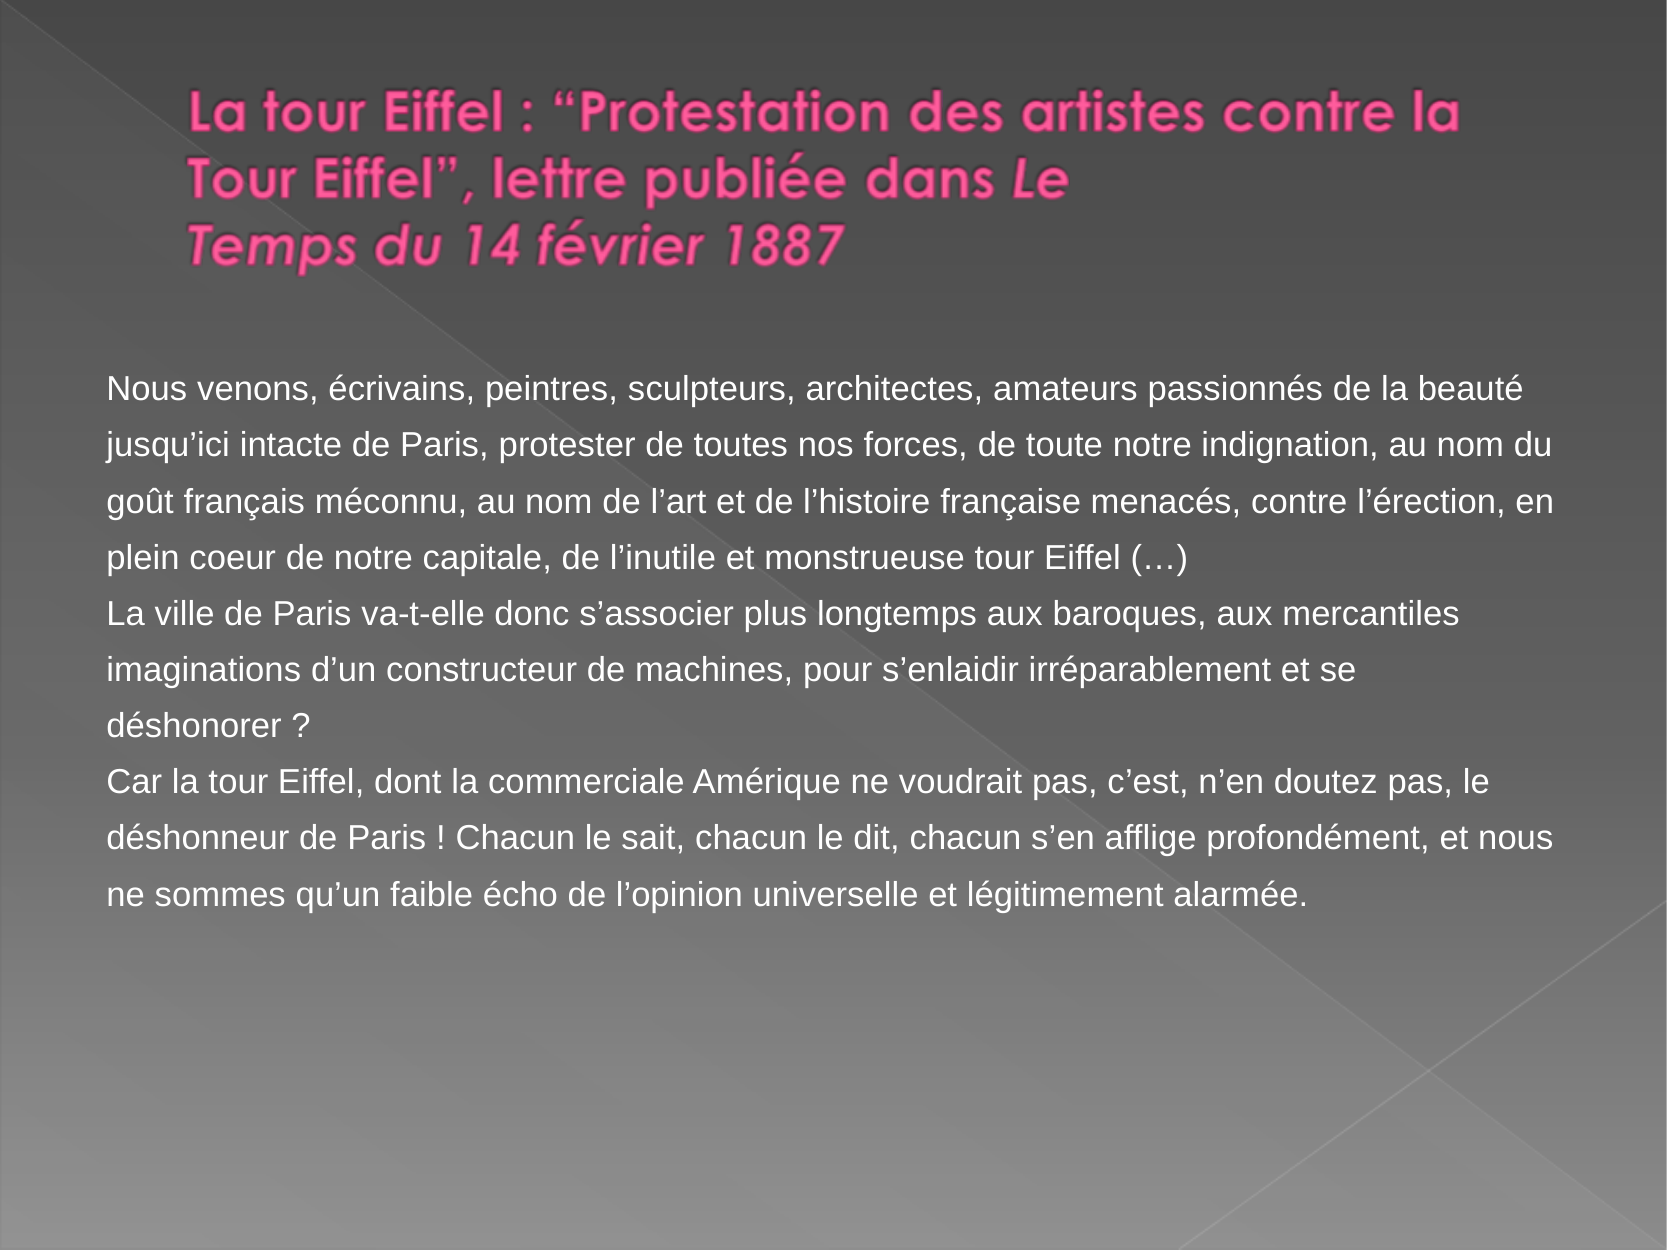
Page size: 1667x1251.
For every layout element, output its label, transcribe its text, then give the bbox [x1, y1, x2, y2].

text_box Nous venons, écrivains, peintres, sculpteurs, architectes, amateurs passionnés de la beauté jusqu’ici intacte de Paris, protester de toutes nos forces, de toute notre indignation, au nom du goût français méconnu, au nom de l’art et de l’histoire française menacés, contre l’érection, en plein coeur de notre capitale, de l’inutile et monstrueuse tour Eiffel (…) La ville de Paris va-t-elle donc s’associer plus longtemps aux baroques, aux mercantiles imaginations d’un constructeur de machines, pour s’enlaidir irréparablement et se déshonorer ? Car la tour Eiffel, dont la commerciale Amérique ne voudrait pas, c’est, n’en doutez pas, le déshonneur de Paris ! Chacun le sait, chacun le dit, chacun s’en afflige profondément, et nous ne sommes qu’un faible écho de l’opinion universelle et légitimement alarmée. [100, 351, 1579, 1181]
picture [0, 0, 1667, 1250]
